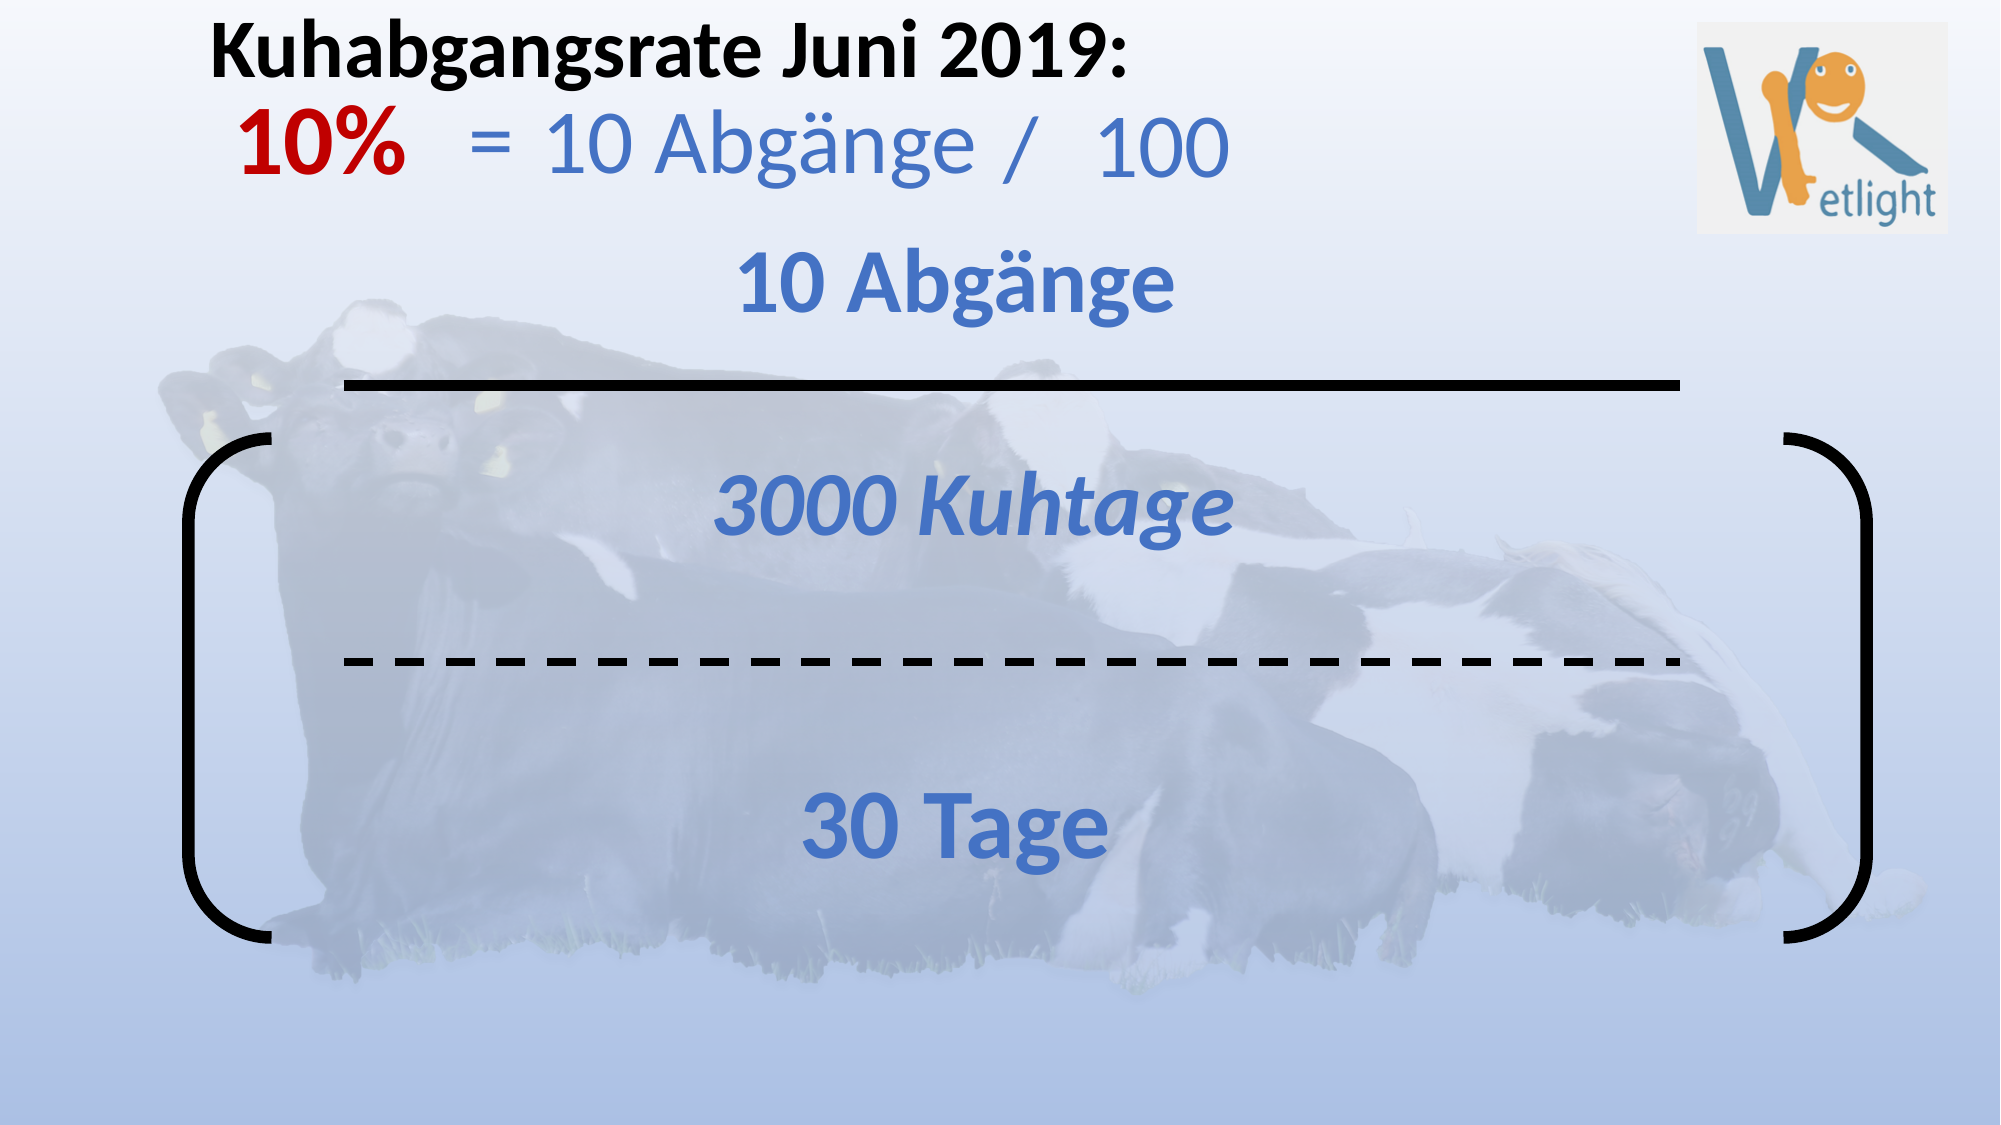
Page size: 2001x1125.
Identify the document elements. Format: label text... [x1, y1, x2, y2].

text_box 100 [1057, 78, 1267, 204]
text_box [187, 438, 1868, 939]
picture [0, 22, 2000, 1091]
text_box / [973, 81, 1071, 207]
text_box = [444, 72, 538, 197]
text_box 10% [218, 67, 445, 202]
text_box 10 Abgänge [687, 213, 1224, 339]
text_box Kuhabgangsrate Juni 2019: [188, 0, 1153, 102]
text_box 10 Abgänge [522, 74, 997, 199]
